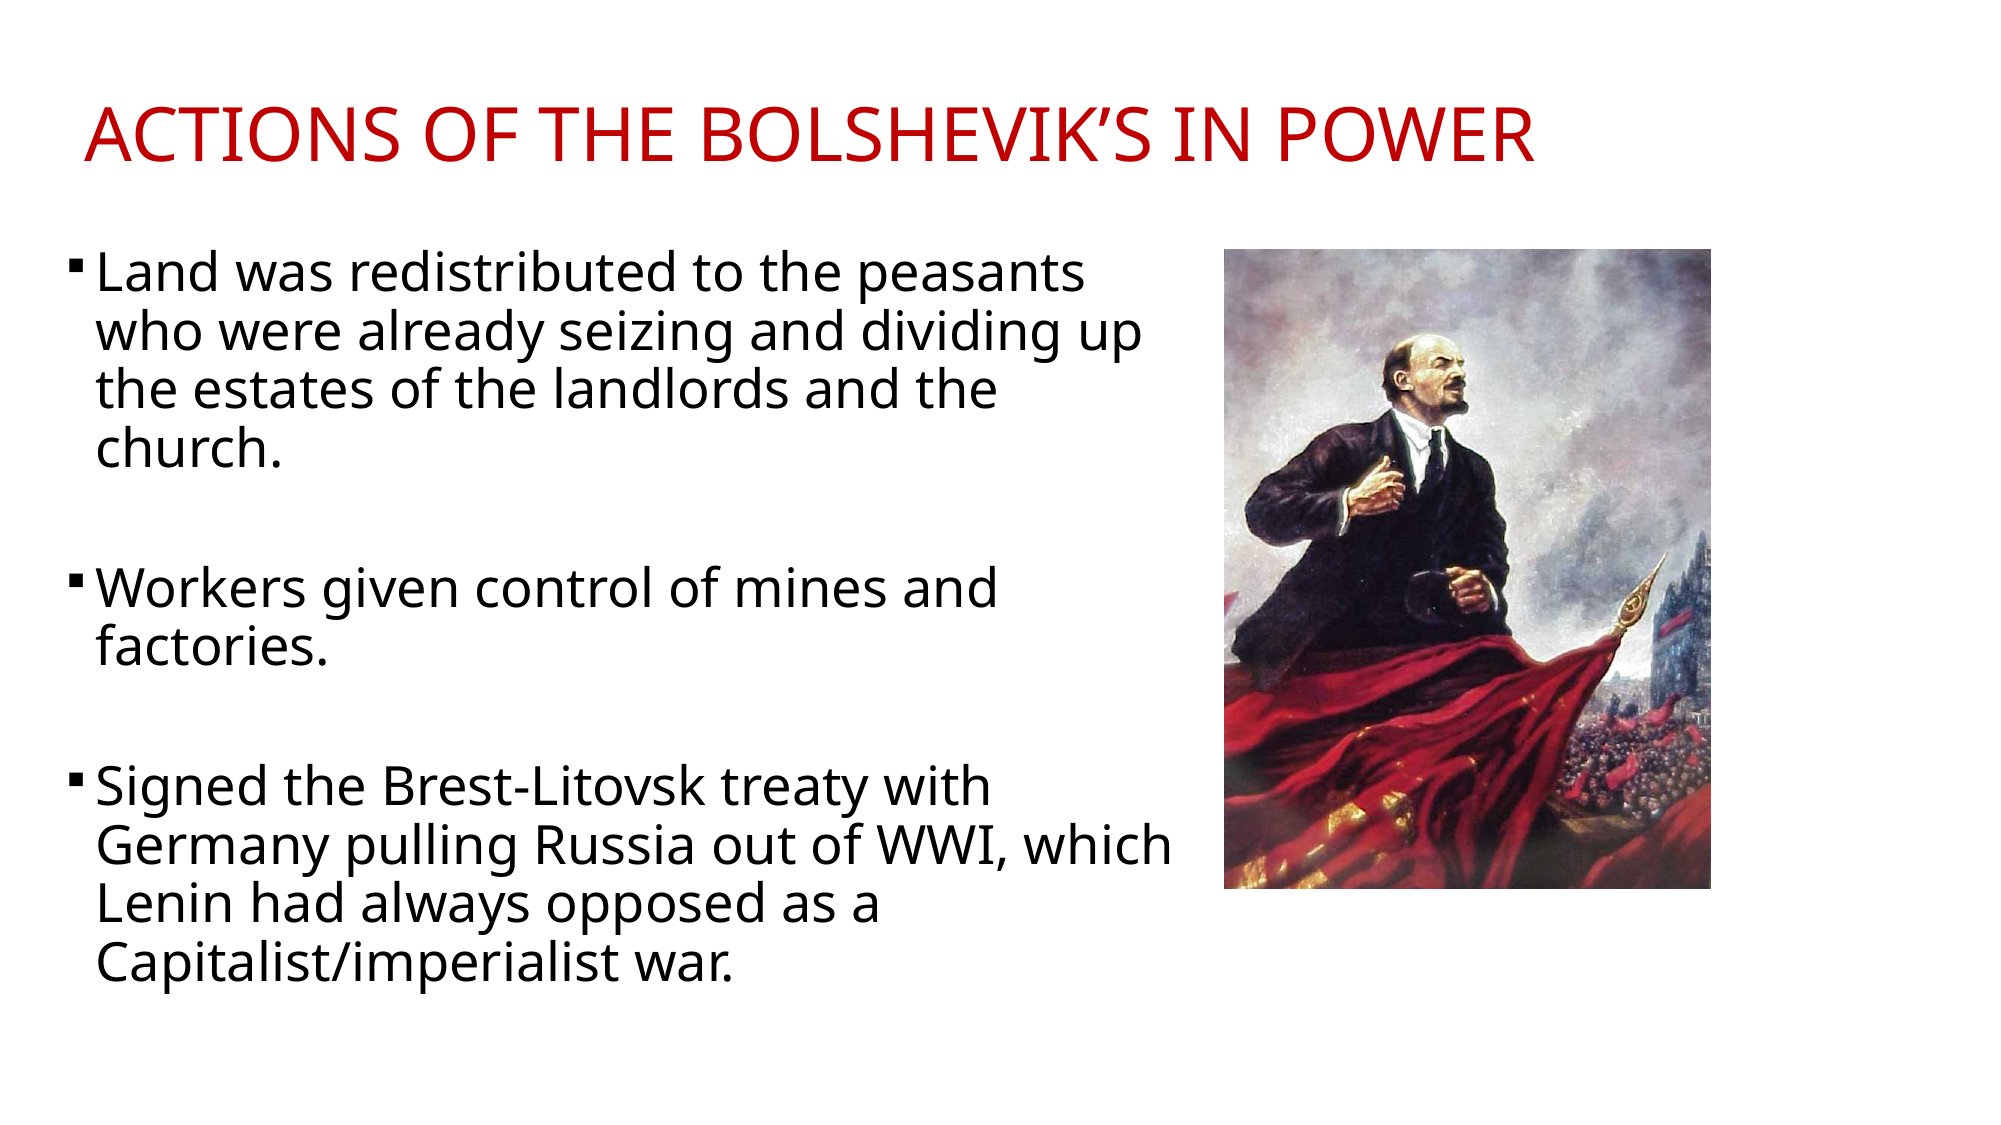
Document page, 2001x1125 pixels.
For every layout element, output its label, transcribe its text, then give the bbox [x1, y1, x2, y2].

picture [1224, 249, 1711, 889]
title Actions of the Bolshevik’s in Power [69, 50, 1625, 225]
list Land was redistributed to the peasants who were already seizing and dividing up the estates of the landlords and the church. Workers given control of mines and factories. Signed the Brest-Litovsk treaty with Germany pulling Russia out of WWI, which Lenin had always opposed as a Capitalist/imperialist war. [50, 237, 1200, 1038]
